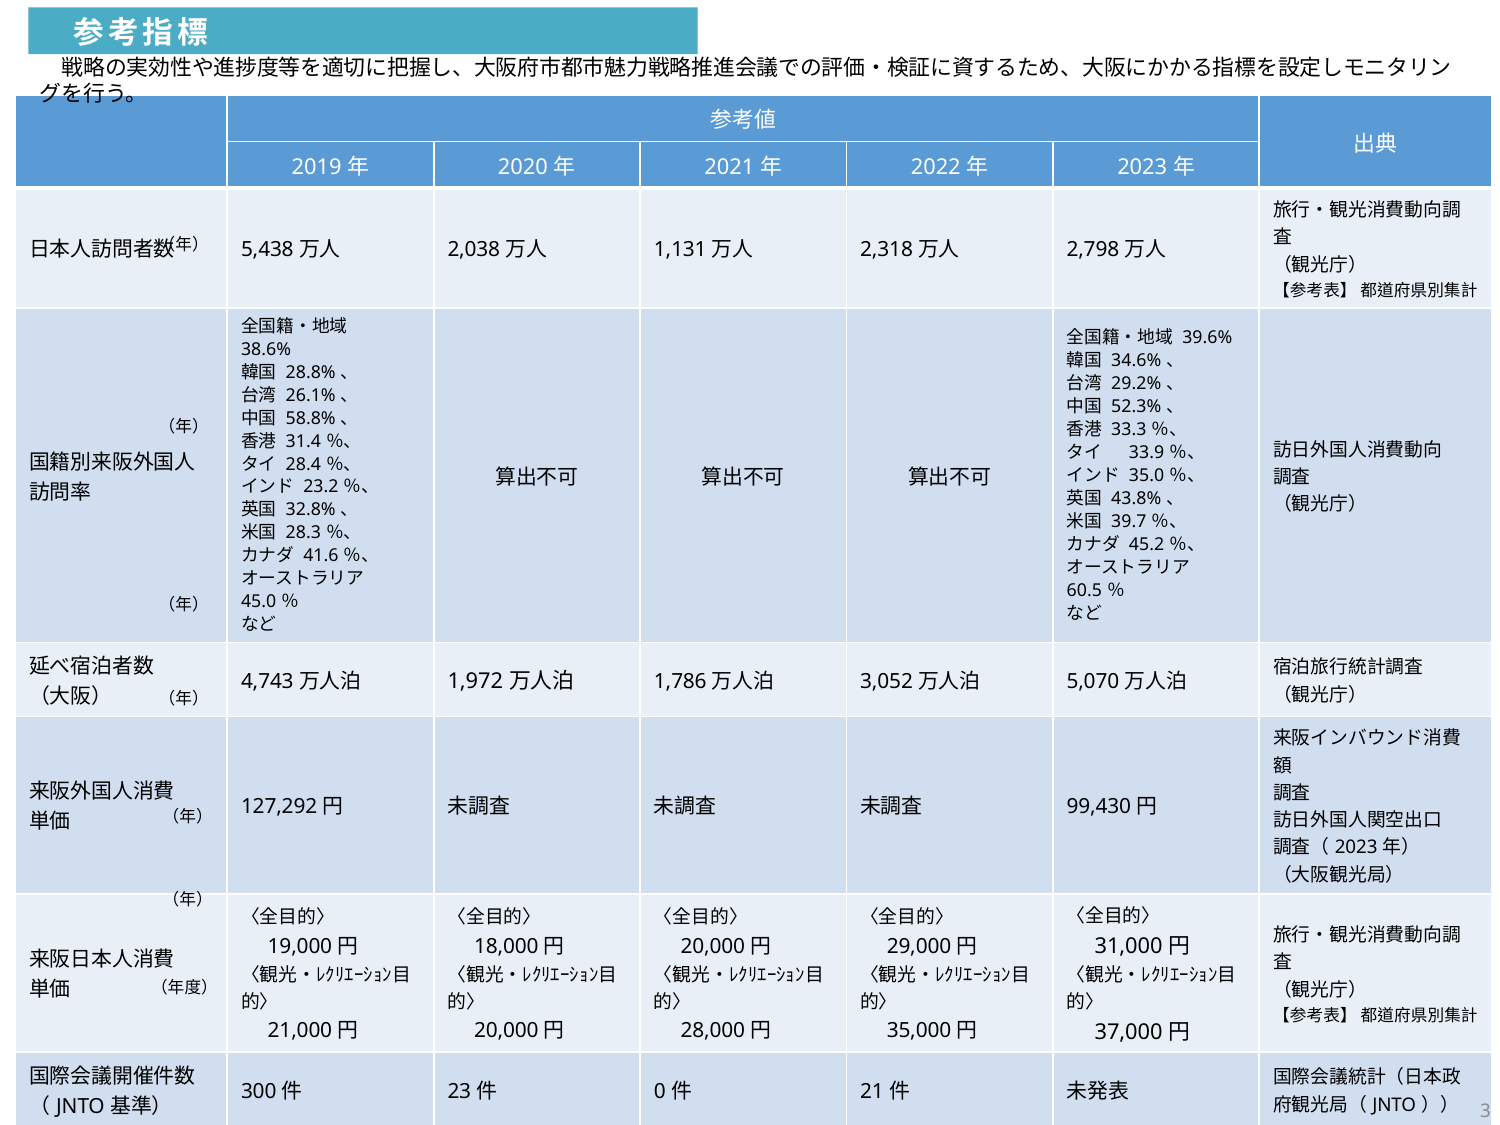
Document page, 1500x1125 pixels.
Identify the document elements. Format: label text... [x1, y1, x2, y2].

table_cell 未調査 [641, 717, 846, 893]
table_cell 未調査 [435, 717, 639, 893]
table_cell 全国籍・地域 38.6% 韓国 28.8%、 台湾 26.1%、 中国 58.8%、 香港 31.4％、 タイ 28.4％、 インド 23.2％、 英国 32.8%、 米国 28.3％、 カナダ 41.6％、 オーストラリア45.0％ など [228, 309, 433, 642]
table_cell 未発表 [1054, 1053, 1258, 1125]
table_cell 1,131万人 [641, 190, 846, 307]
table_cell 全国籍・地域 39.6% 韓国 34.6%、 台湾 29.2%、 中国 52.3%、 香港 33.3％、 タイ 33.9％、 インド 35.0％、 英国 43.8%、 米国 39.7％、 カナダ 45.2％、 オーストラリア60.5％ など [1054, 309, 1258, 642]
table_cell 2,798万人 [1054, 190, 1258, 307]
table_cell 来阪外国人消費 単価 [16, 717, 226, 893]
table_cell 〈全目的〉 18,000円 〈観光・ﾚｸﾘｴｰｼｮﾝ目的〉 20,000円 [435, 895, 639, 1051]
table_cell 延べ宿泊者数 （大阪） [16, 643, 226, 716]
table_cell 来阪日本人消費 単価 [16, 895, 226, 1051]
table_cell 宿泊旅行統計調査 （観光庁） [1260, 643, 1491, 716]
table_cell 算出不可 [847, 309, 1052, 642]
table_cell 算出不可 [641, 309, 846, 642]
table_cell 〈全目的〉 29,000円 〈観光・ﾚｸﾘｴｰｼｮﾝ目的〉 35,000円 [847, 895, 1052, 1051]
table_cell 2021年 [641, 142, 846, 186]
table_cell 国際会議開催件数 （JNTO基準） [16, 1053, 226, 1125]
table_cell 127,292円 [228, 717, 433, 893]
text_box 戦略の実効性や進捗度等を適切に把握し、大阪府市都市魅力戦略推進会議での評価・検証に資するため、大阪にかかる指標を設定しモニタリングを行う。 [24, 54, 1483, 106]
table_cell 国際会議統計（日本政府観光局（JNTO）） [1260, 1053, 1491, 1081]
table_header 出典 [1260, 96, 1491, 186]
text_box （年） [144, 226, 224, 262]
table_header 参考値 [228, 106, 1258, 141]
table_cell 2022年 [847, 142, 1052, 186]
table_cell 2,318万人 [847, 190, 1052, 307]
text_box 参考指標 [27, 6, 699, 54]
table_cell 1,972万人泊 [435, 643, 639, 716]
text_box （年） [144, 586, 224, 621]
table_cell 日本人訪問者数 [16, 190, 226, 307]
text_box （年） [144, 408, 224, 444]
table_cell 99,430円 [1054, 717, 1258, 893]
table_cell 〈全目的〉 20,000円 〈観光・ﾚｸﾘｴｰｼｮﾝ目的〉 28,000円 [641, 895, 846, 1051]
table_cell 訪日外国人消費動向 調査 （観光庁） [1260, 309, 1491, 642]
table_cell 2023年 [1054, 142, 1258, 186]
slide_number 3 [1168, 1081, 1500, 1125]
table_cell 4,743万人泊 [228, 643, 433, 716]
table_cell 旅行・観光消費動向調査 （観光庁） 【参考表】 都道府県別集計 [1260, 190, 1491, 307]
text_box （年度） [136, 969, 233, 1004]
table_cell 〈全目的〉 31,000円 〈観光・ﾚｸﾘｴｰｼｮﾝ目的〉 37,000円 [1054, 895, 1258, 1051]
table_cell 算出不可 [435, 309, 639, 642]
table_cell 3,052万人泊 [847, 643, 1052, 716]
text_box （年） [147, 881, 228, 917]
table_cell 〈全目的〉 19,000円 〈観光・ﾚｸﾘｴｰｼｮﾝ目的〉 21,000円 [228, 895, 433, 1051]
table_cell 5,070万人泊 [1054, 643, 1258, 716]
table_cell 2020年 [435, 142, 639, 186]
table_cell 未調査 [847, 717, 1052, 893]
table_cell 1,786万人泊 [641, 643, 846, 716]
table_cell 2019年 [228, 142, 433, 186]
table_cell 300件 [228, 1053, 433, 1125]
table_cell 23件 [435, 1053, 639, 1125]
table_cell 2,038万人 [435, 190, 639, 307]
table_header [16, 96, 226, 186]
text_box （年） [147, 798, 228, 834]
table_cell 0件 [641, 1053, 846, 1125]
table_cell 21件 [847, 1053, 1052, 1125]
text_box （年） [144, 680, 224, 716]
table_cell 国籍別来阪外国人 訪問率 [16, 309, 226, 642]
table_cell 来阪インバウンド消費額 調査 訪日外国人関空出口 調査（2023年） （大阪観光局） [1260, 717, 1491, 893]
table_cell 5,438万人 [228, 190, 433, 307]
table_cell 旅行・観光消費動向調査 （観光庁） 【参考表】 都道府県別集計 [1260, 895, 1491, 1051]
